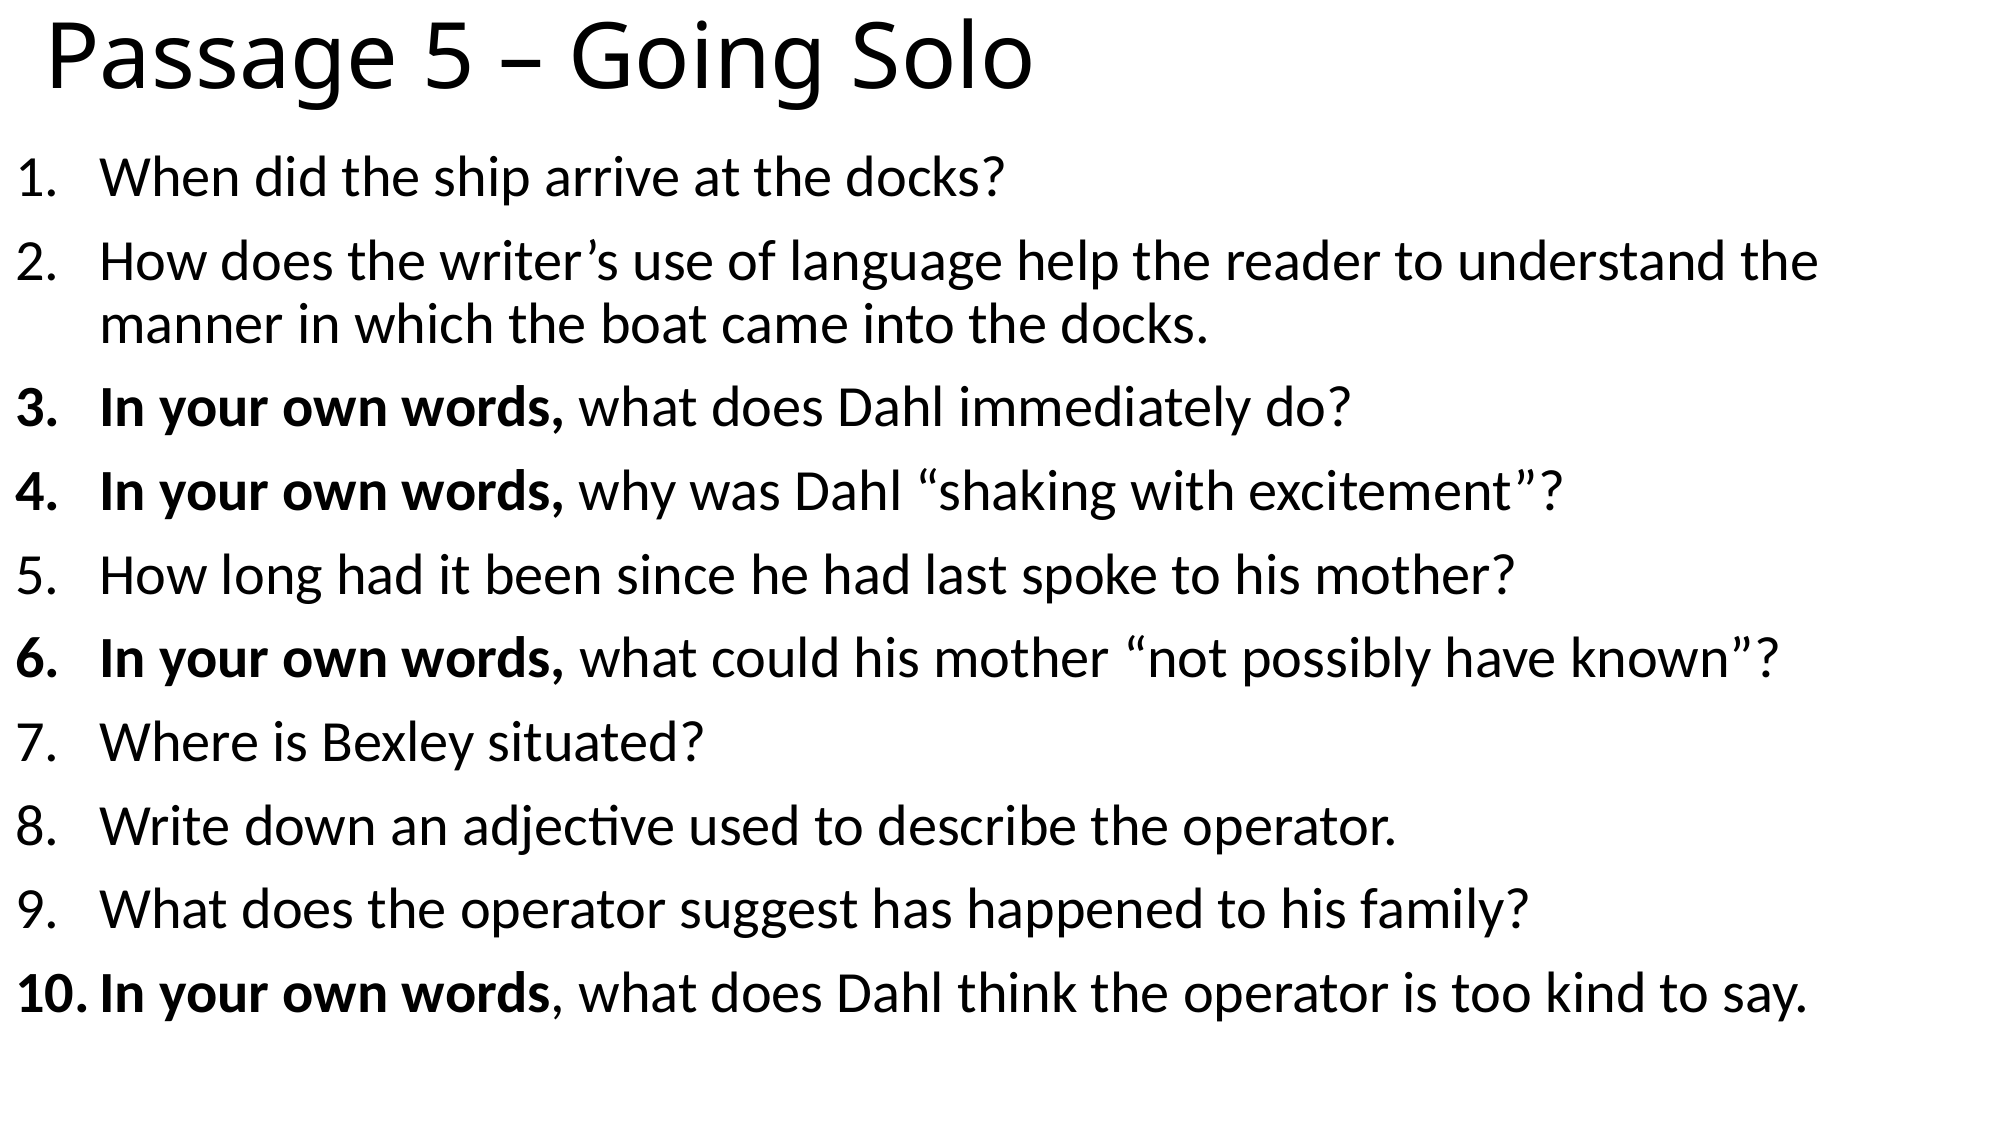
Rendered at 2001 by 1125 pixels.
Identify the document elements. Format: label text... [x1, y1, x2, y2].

list When did the ship arrive at the docks? How does the writer’s use of language help the reader to understand the manner in which the boat came into the docks. In your own words, what does Dahl immediately do? In your own words, why was Dahl “shaking with excitement”? How long had it been since he had last spoke to his mother? In your own words, what could his mother “not possibly have known”? Where is Bexley situated? Write down an adjective used to describe the operator. What does the operator suggest has happened to his family? In your own words, what does Dahl think the operator is too kind to say. [0, 138, 1863, 1125]
title Passage 5 – Going Solo [29, 0, 1755, 119]
